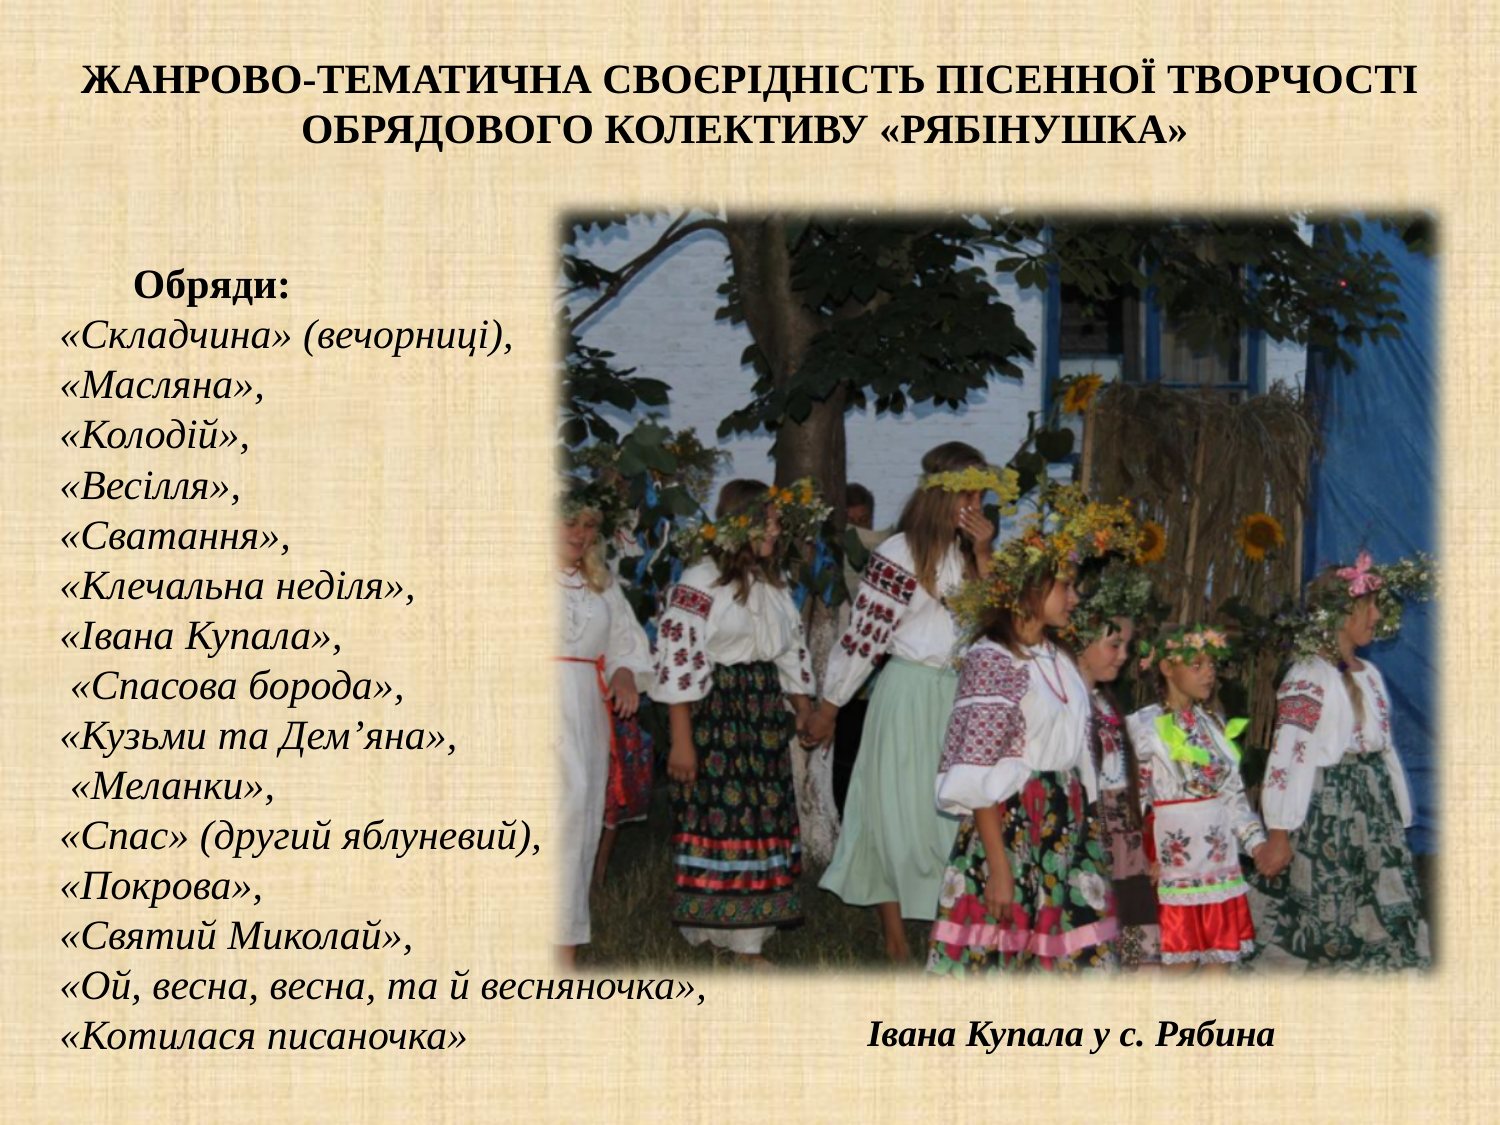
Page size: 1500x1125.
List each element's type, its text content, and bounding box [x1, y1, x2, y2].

text_box Обряди: «Складчина» (вечорниці), «Масляна», «Колодій», «Весілля», «Сватання», «Клечальна неділя», «Івана Купала», «Спасова борода», «Кузьми та Дем’яна», «Меланки», «Спас» (другий яблуневий), «Покрова», «Святий Миколай», «Ой, весна, весна, та й весняночка», «Котилася писаночка» [44, 249, 750, 1065]
picture [542, 194, 1456, 991]
text_box ЖАНРОВО-ТЕМАТИЧНА СВОЄРІДНІСТЬ ПІСЕННОЇ ТВОРЧОСТІ ОБРЯДОВОГО КОЛЕКТИВУ «РЯБІНУШКА» [59, 44, 1441, 160]
text_box Івана Купала у с. Рябина [852, 1001, 1291, 1062]
